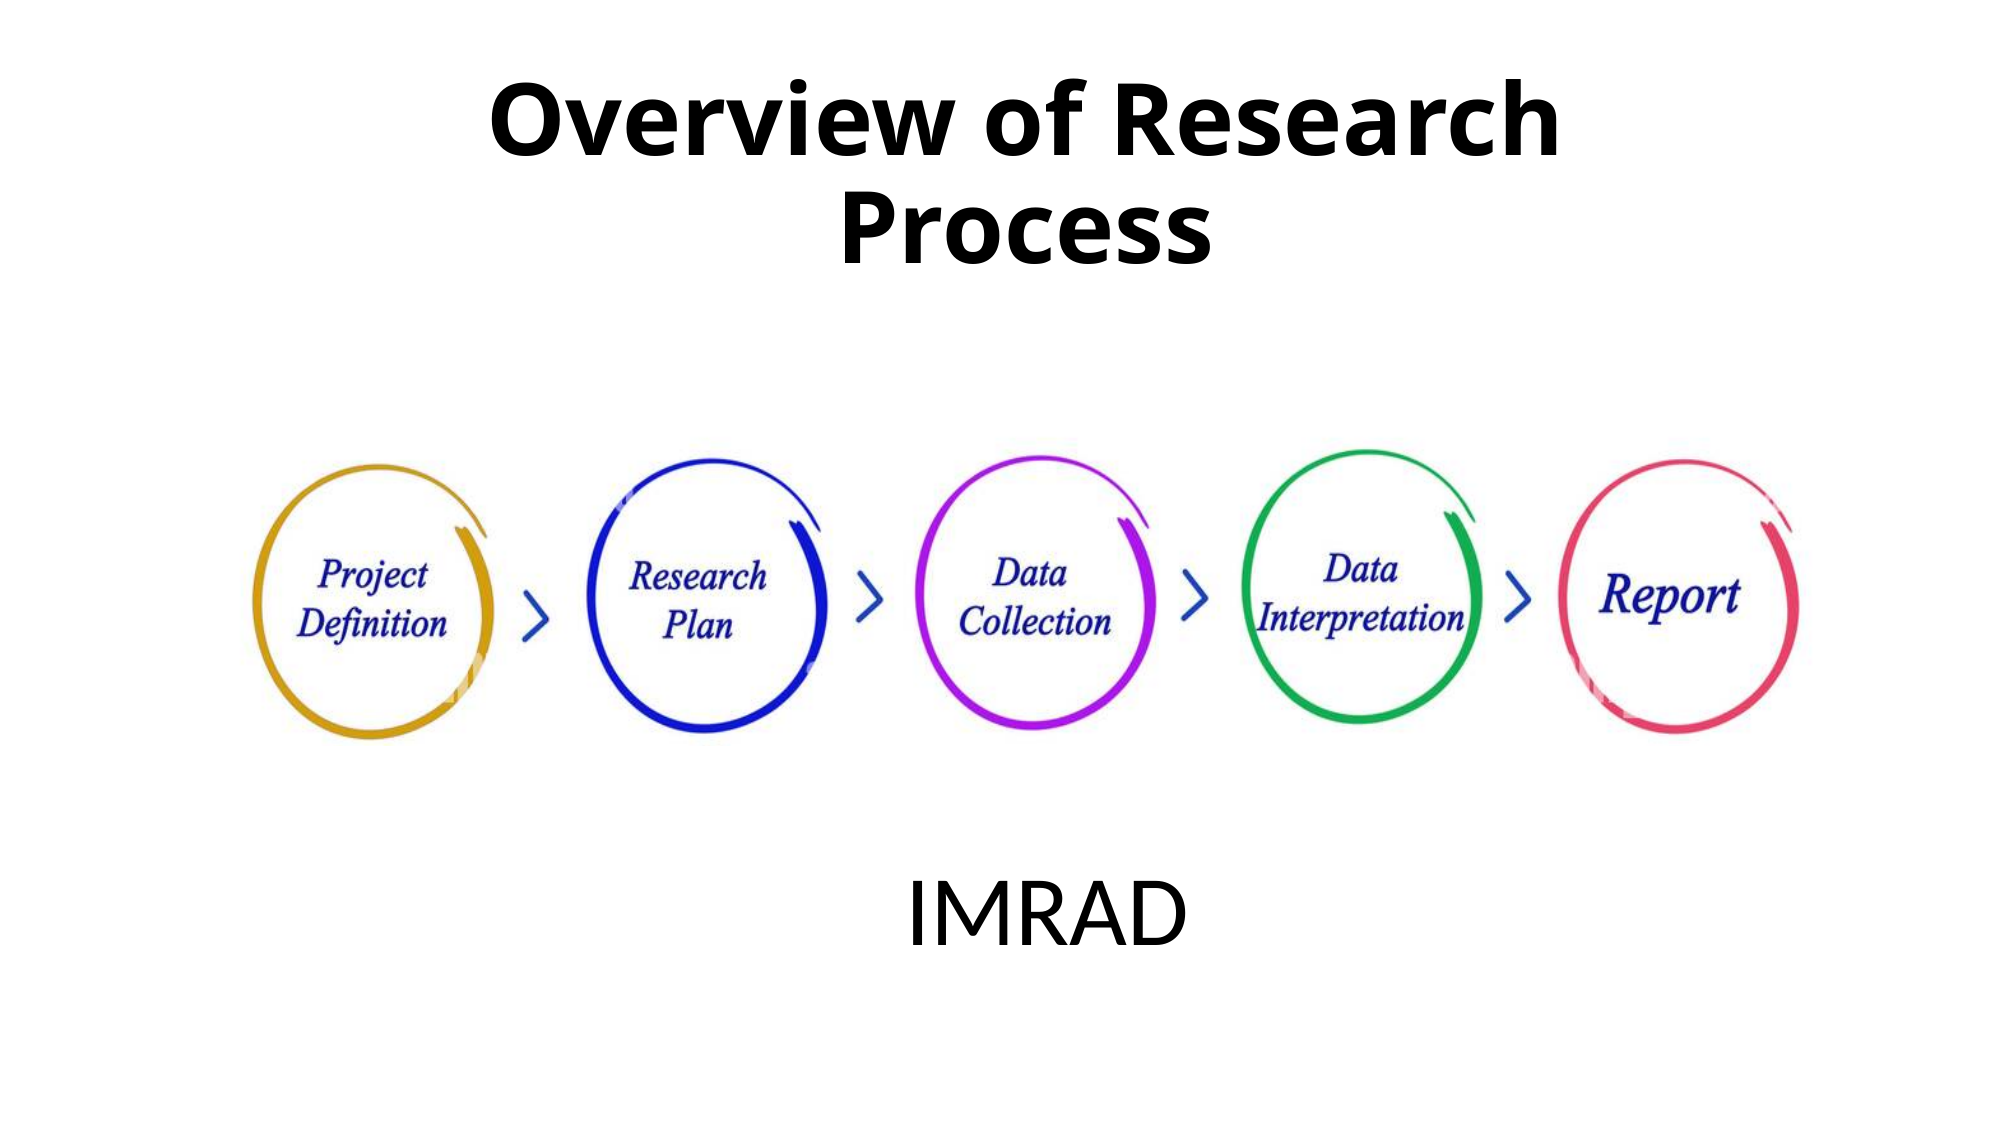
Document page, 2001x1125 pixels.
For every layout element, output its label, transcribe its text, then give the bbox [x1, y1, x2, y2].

picture [179, 355, 1837, 746]
text_box IMRAD [889, 838, 1204, 974]
title Overview of Research Process [418, 61, 1633, 293]
